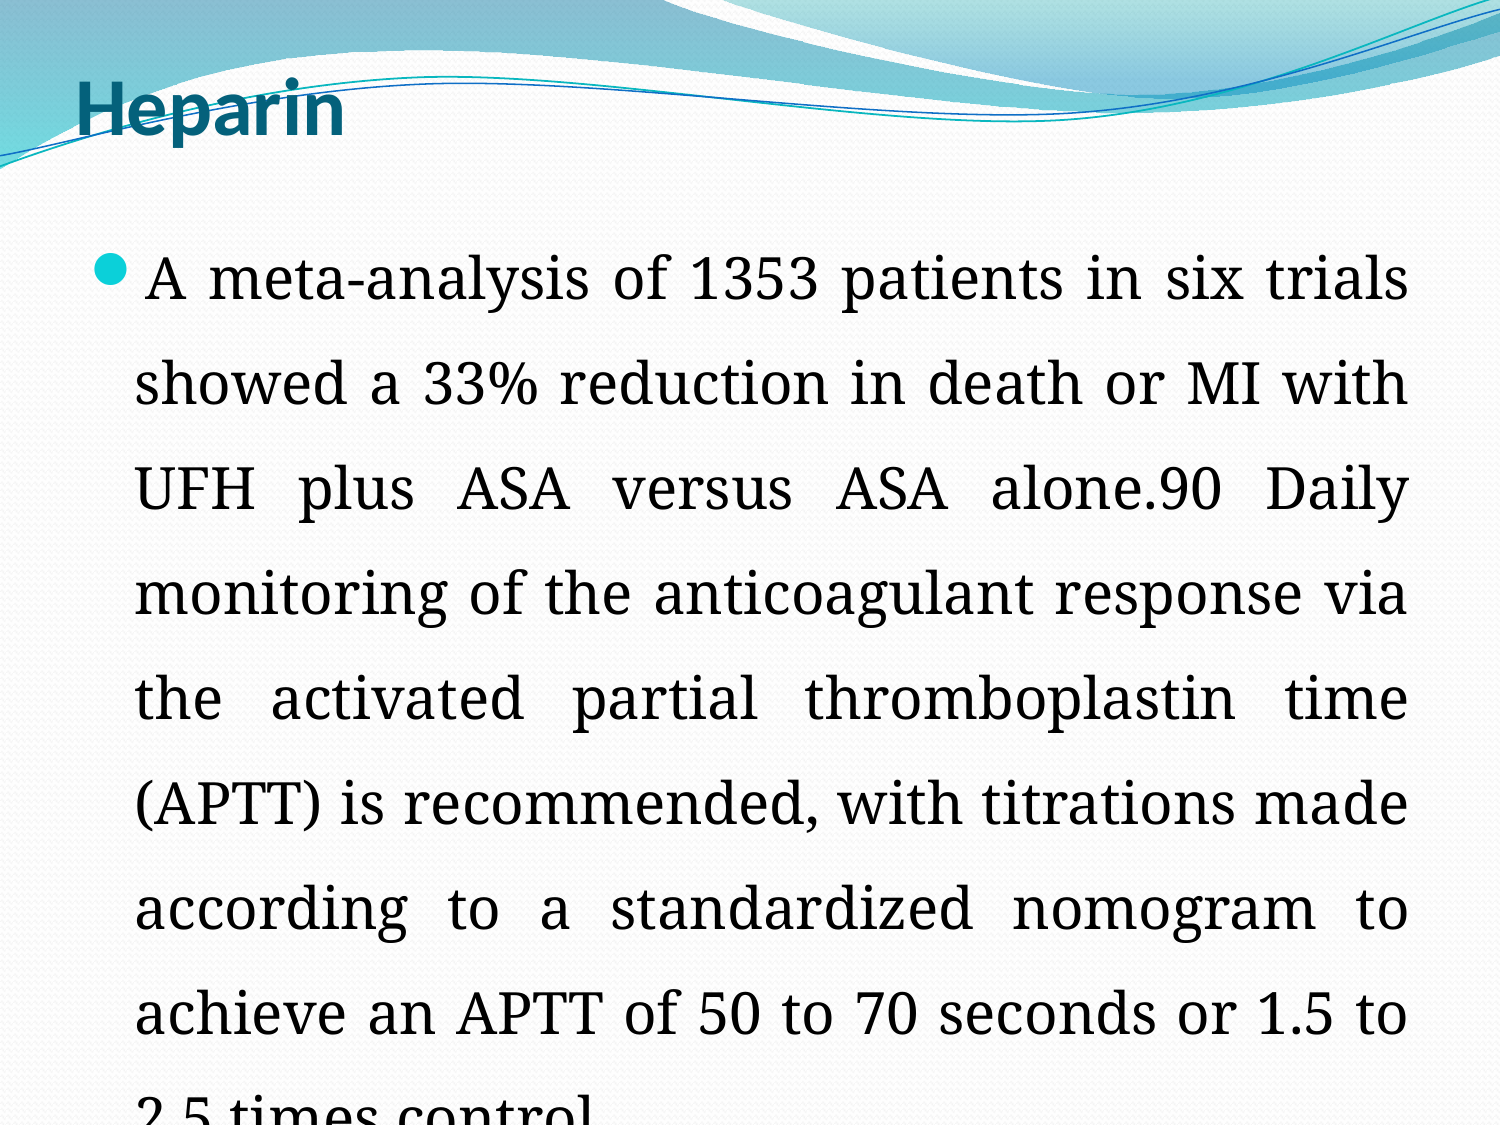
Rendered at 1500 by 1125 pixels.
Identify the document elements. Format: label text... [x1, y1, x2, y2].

list A meta-analysis of 1353 patients in six trials showed a 33% reduction in death or MI with UFH plus ASA versus ASA alone.90 Daily monitoring of the anticoagulant response via the activated partial thromboplastin time (APTT) is recommended, with titrations made according to a standardized nomogram to achieve an APTT of 50 to 70 seconds or 1.5 to 2.5 times control [75, 199, 1425, 1079]
title Heparin [75, 45, 1425, 153]
